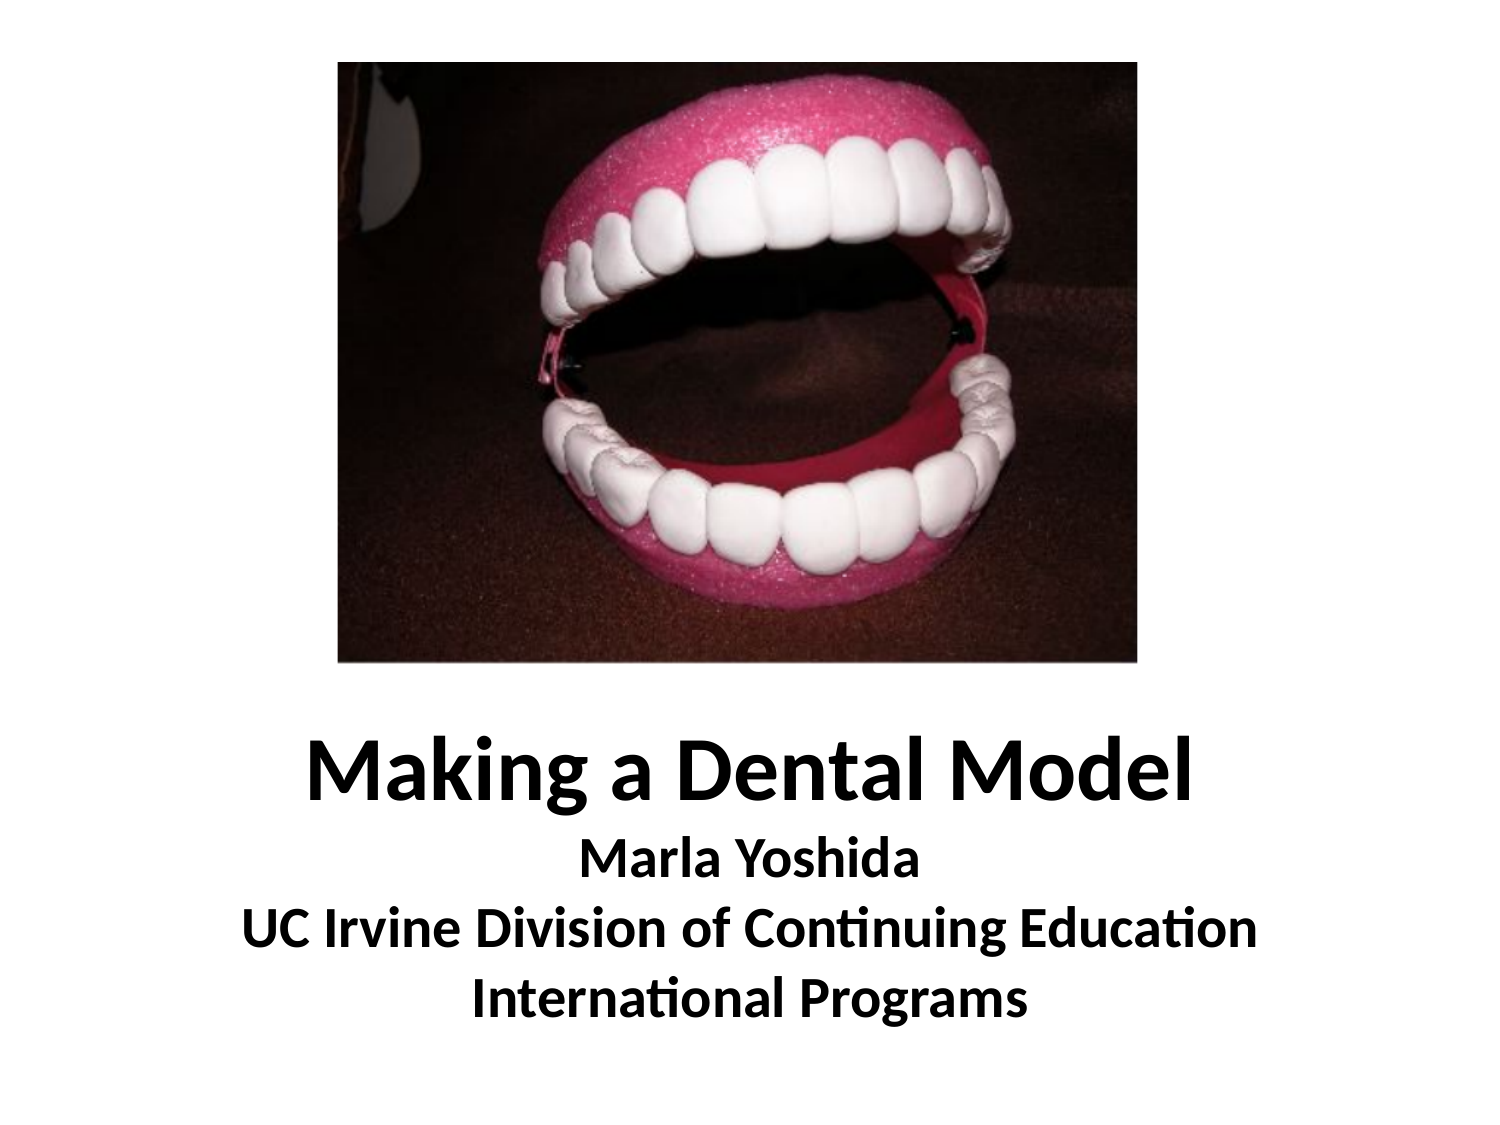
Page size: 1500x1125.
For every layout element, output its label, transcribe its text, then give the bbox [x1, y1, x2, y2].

title Making a Dental Model Marla Yoshida UC Irvine Division of Continuing Education International Programs [112, 687, 1388, 1050]
picture [337, 62, 1138, 664]
